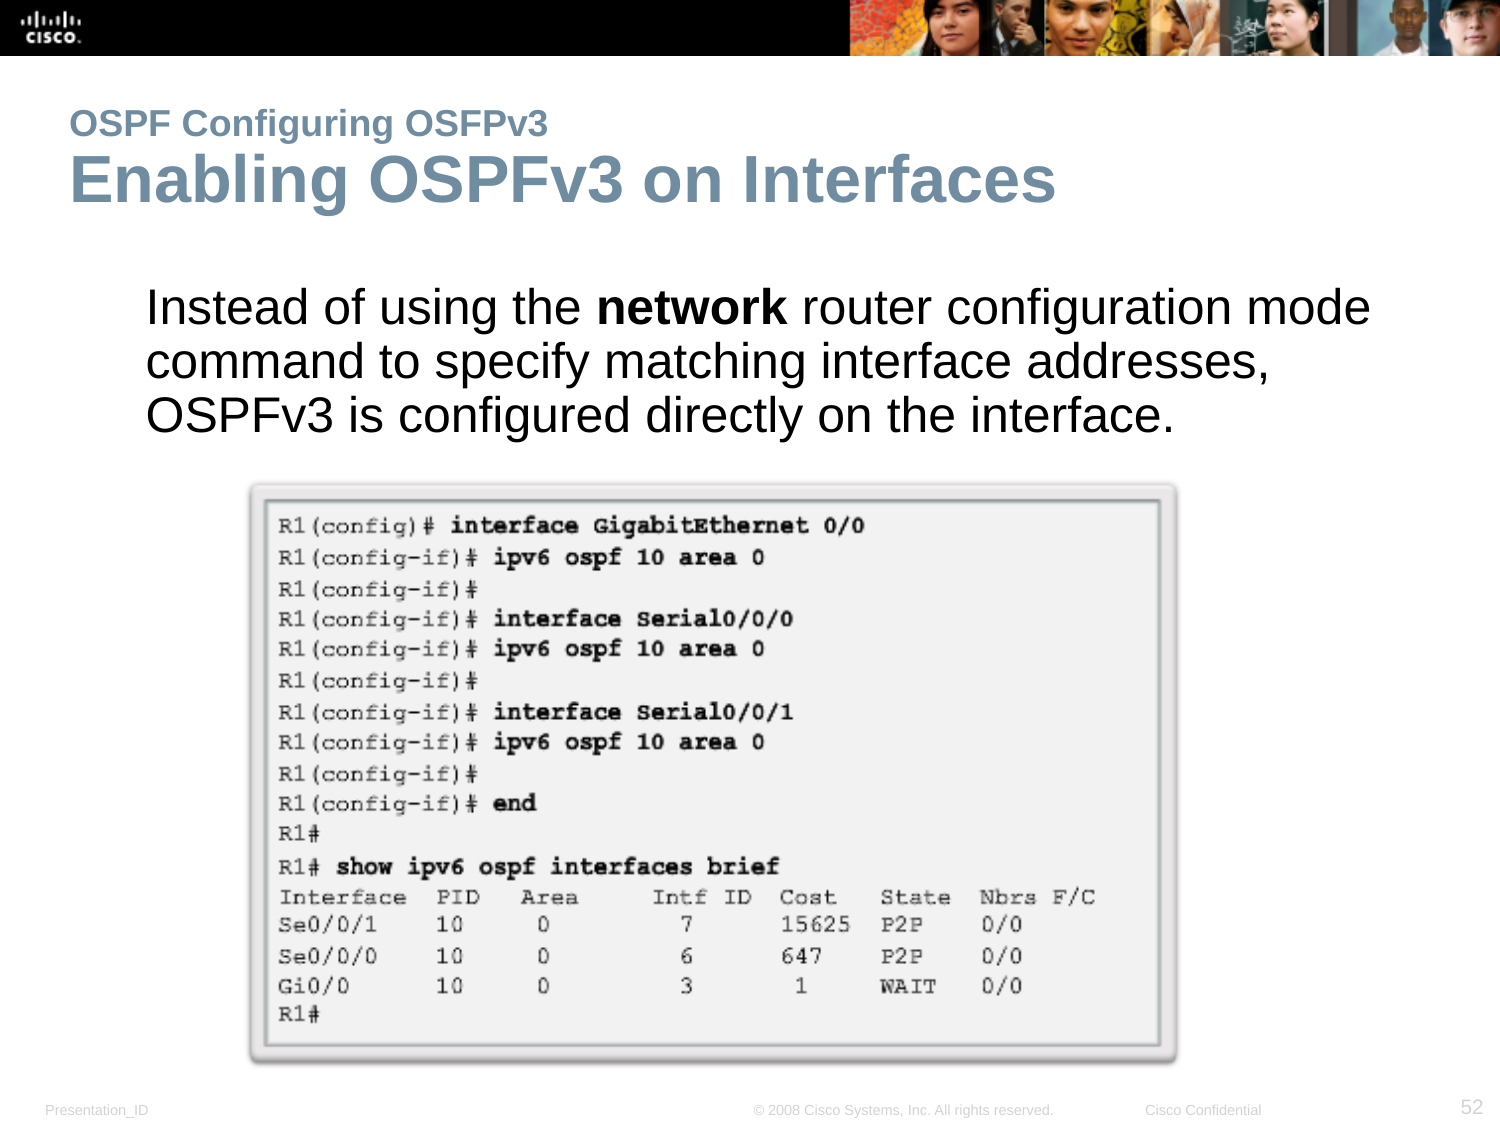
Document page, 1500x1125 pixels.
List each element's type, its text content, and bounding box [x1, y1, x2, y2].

picture [0, 0, 1500, 56]
title OSPF Configuring OSFPv3 Enabling OSPFv3 on Interfaces [55, 80, 1444, 224]
picture [225, 454, 1186, 1079]
text_box Instead of using the network router configuration mode command to specify matching interface addresses, OSPFv3 is configured directly on the interface. [130, 273, 1415, 451]
